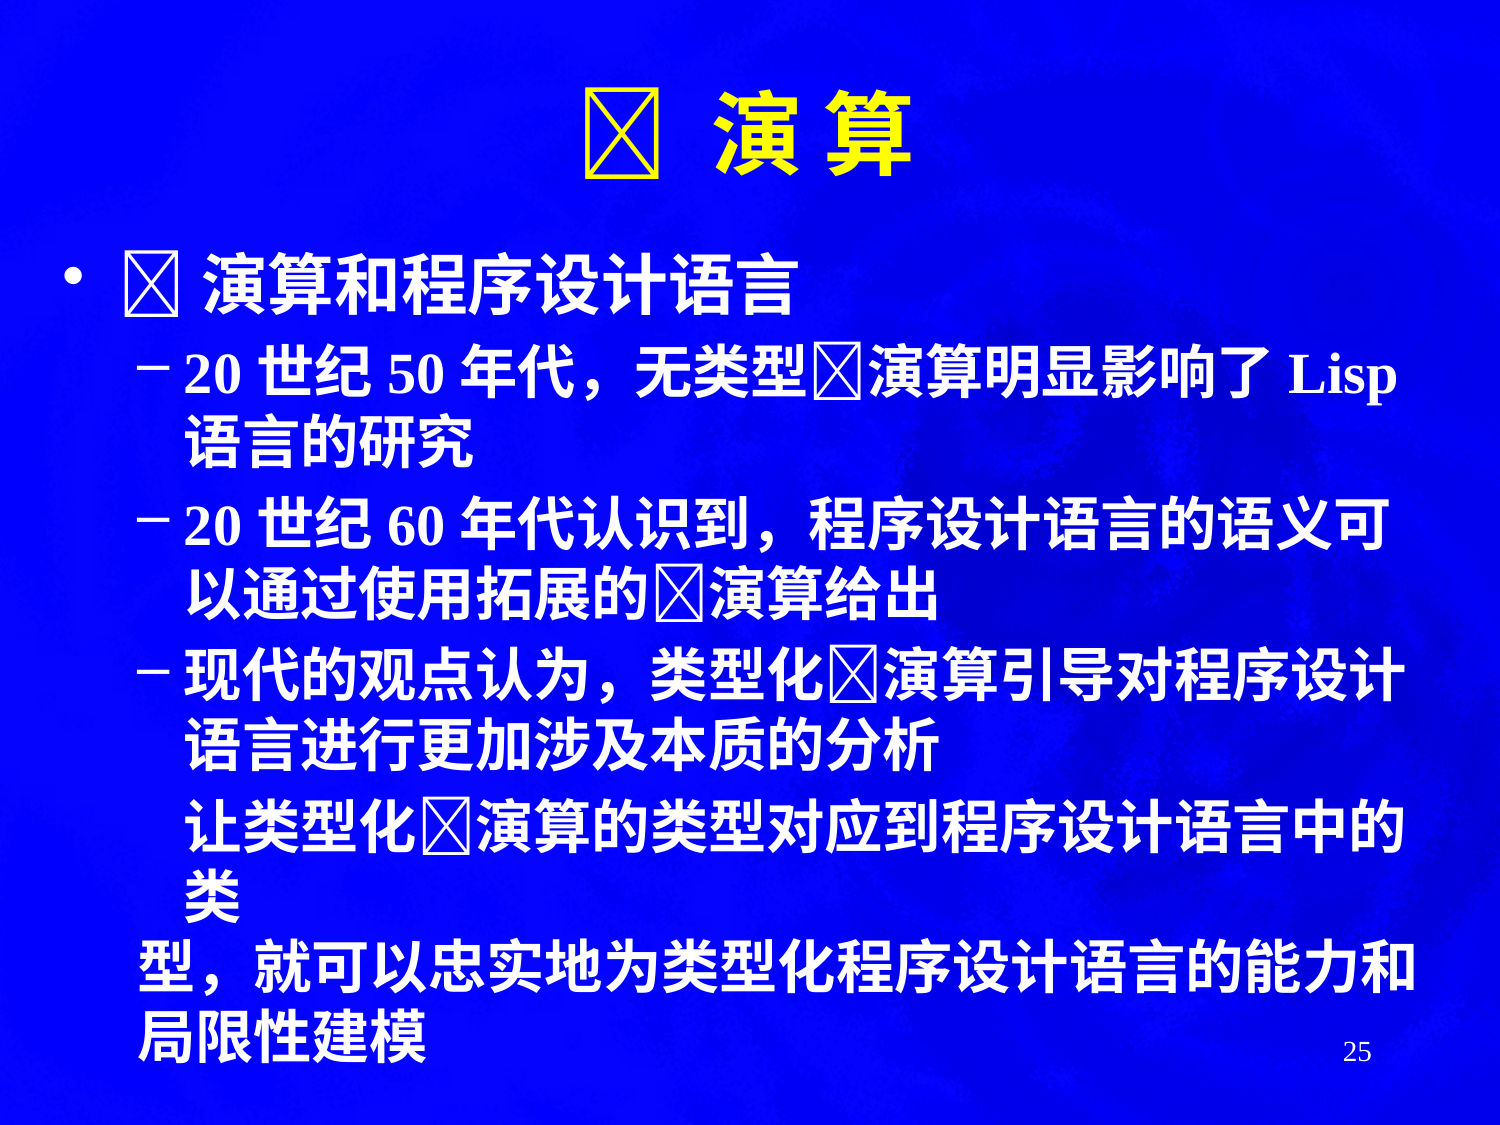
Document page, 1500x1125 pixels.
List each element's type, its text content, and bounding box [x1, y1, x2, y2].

slide_number 25 [1074, 1025, 1388, 1100]
picture [0, 0, 1500, 1125]
list 演算和程序设计语言 20世纪50年代，无类型演算明显影响了Lisp语言的研究 20世纪60年代认识到，程序设计语言的语义可以通过使用拓展的演算给出 现代的观点认为，类型化演算引导对程序设计语言进行更加涉及本质的分析 让类型化演算的类型对应到程序设计语言中的类 型，就可以忠实地为类型化程序设计语言的能力和 局限性建模 [47, 235, 1465, 1063]
title  演 算 [37, 37, 1455, 227]
